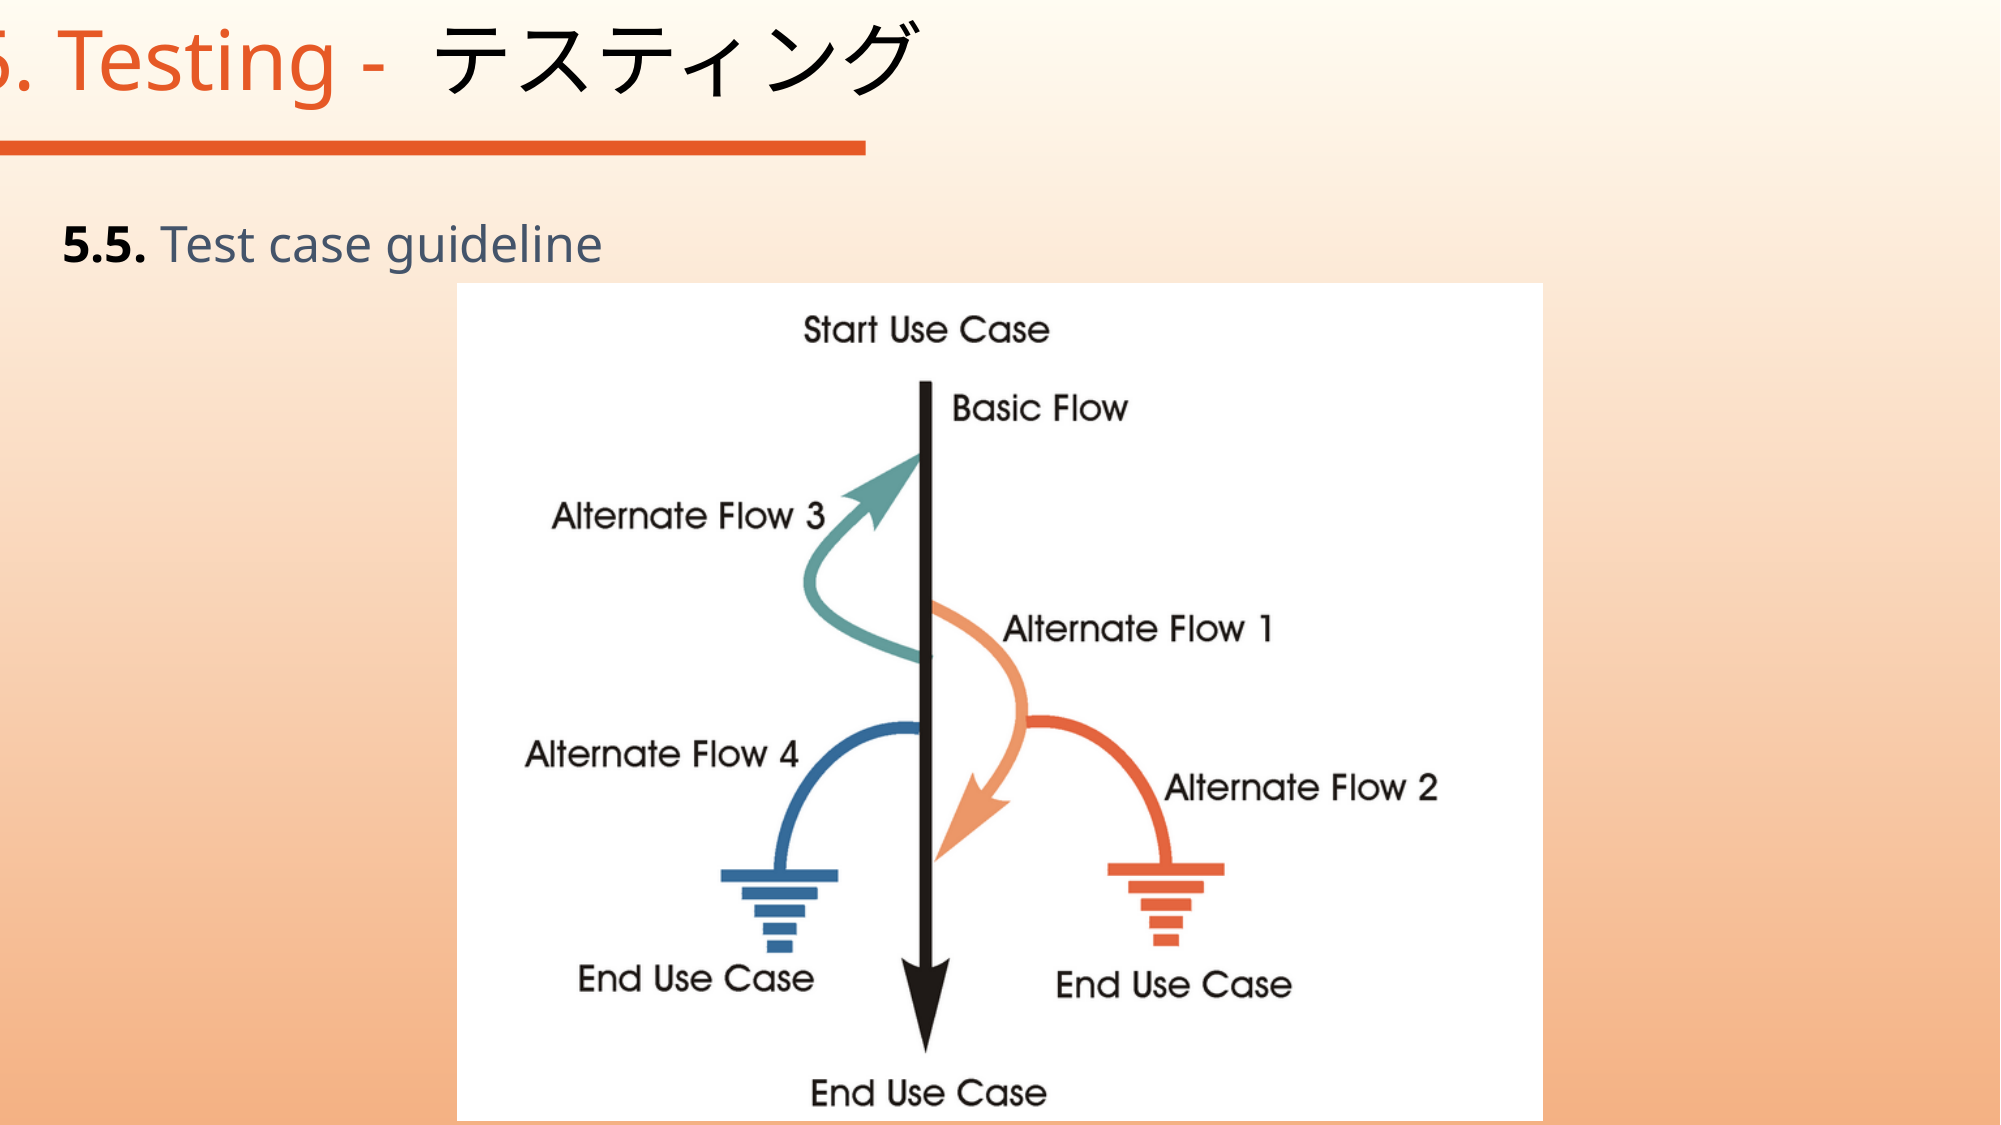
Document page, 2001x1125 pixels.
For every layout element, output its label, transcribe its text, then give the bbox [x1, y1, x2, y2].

picture [457, 283, 1543, 1121]
text_box 5.5. Test case guideline [47, 205, 620, 280]
